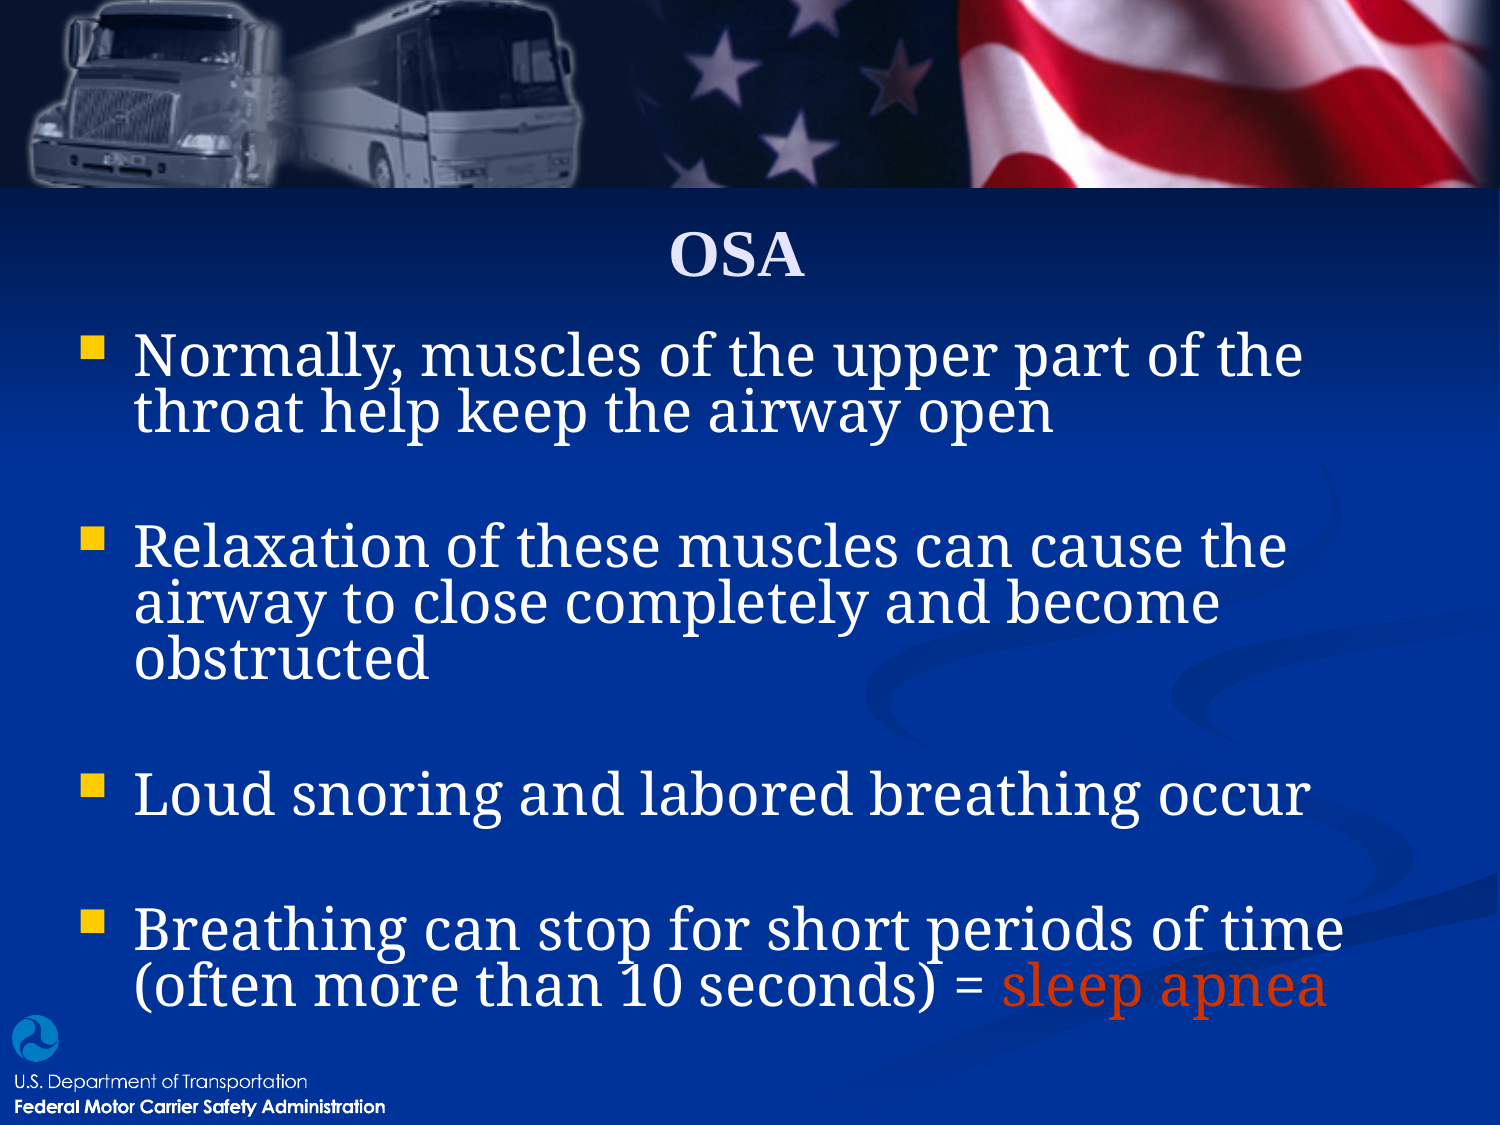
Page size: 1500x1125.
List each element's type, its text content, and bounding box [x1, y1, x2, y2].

list Normally, muscles of the upper part of the throat help keep the airway open Relaxation of these muscles can cause the airway to close completely and become obstructed Loud snoring and labored breathing occur Breathing can stop for short periods of time (often more than 10 seconds) = sleep apnea [62, 323, 1451, 1124]
picture [0, 0, 1500, 188]
title OSA [24, 174, 1451, 325]
